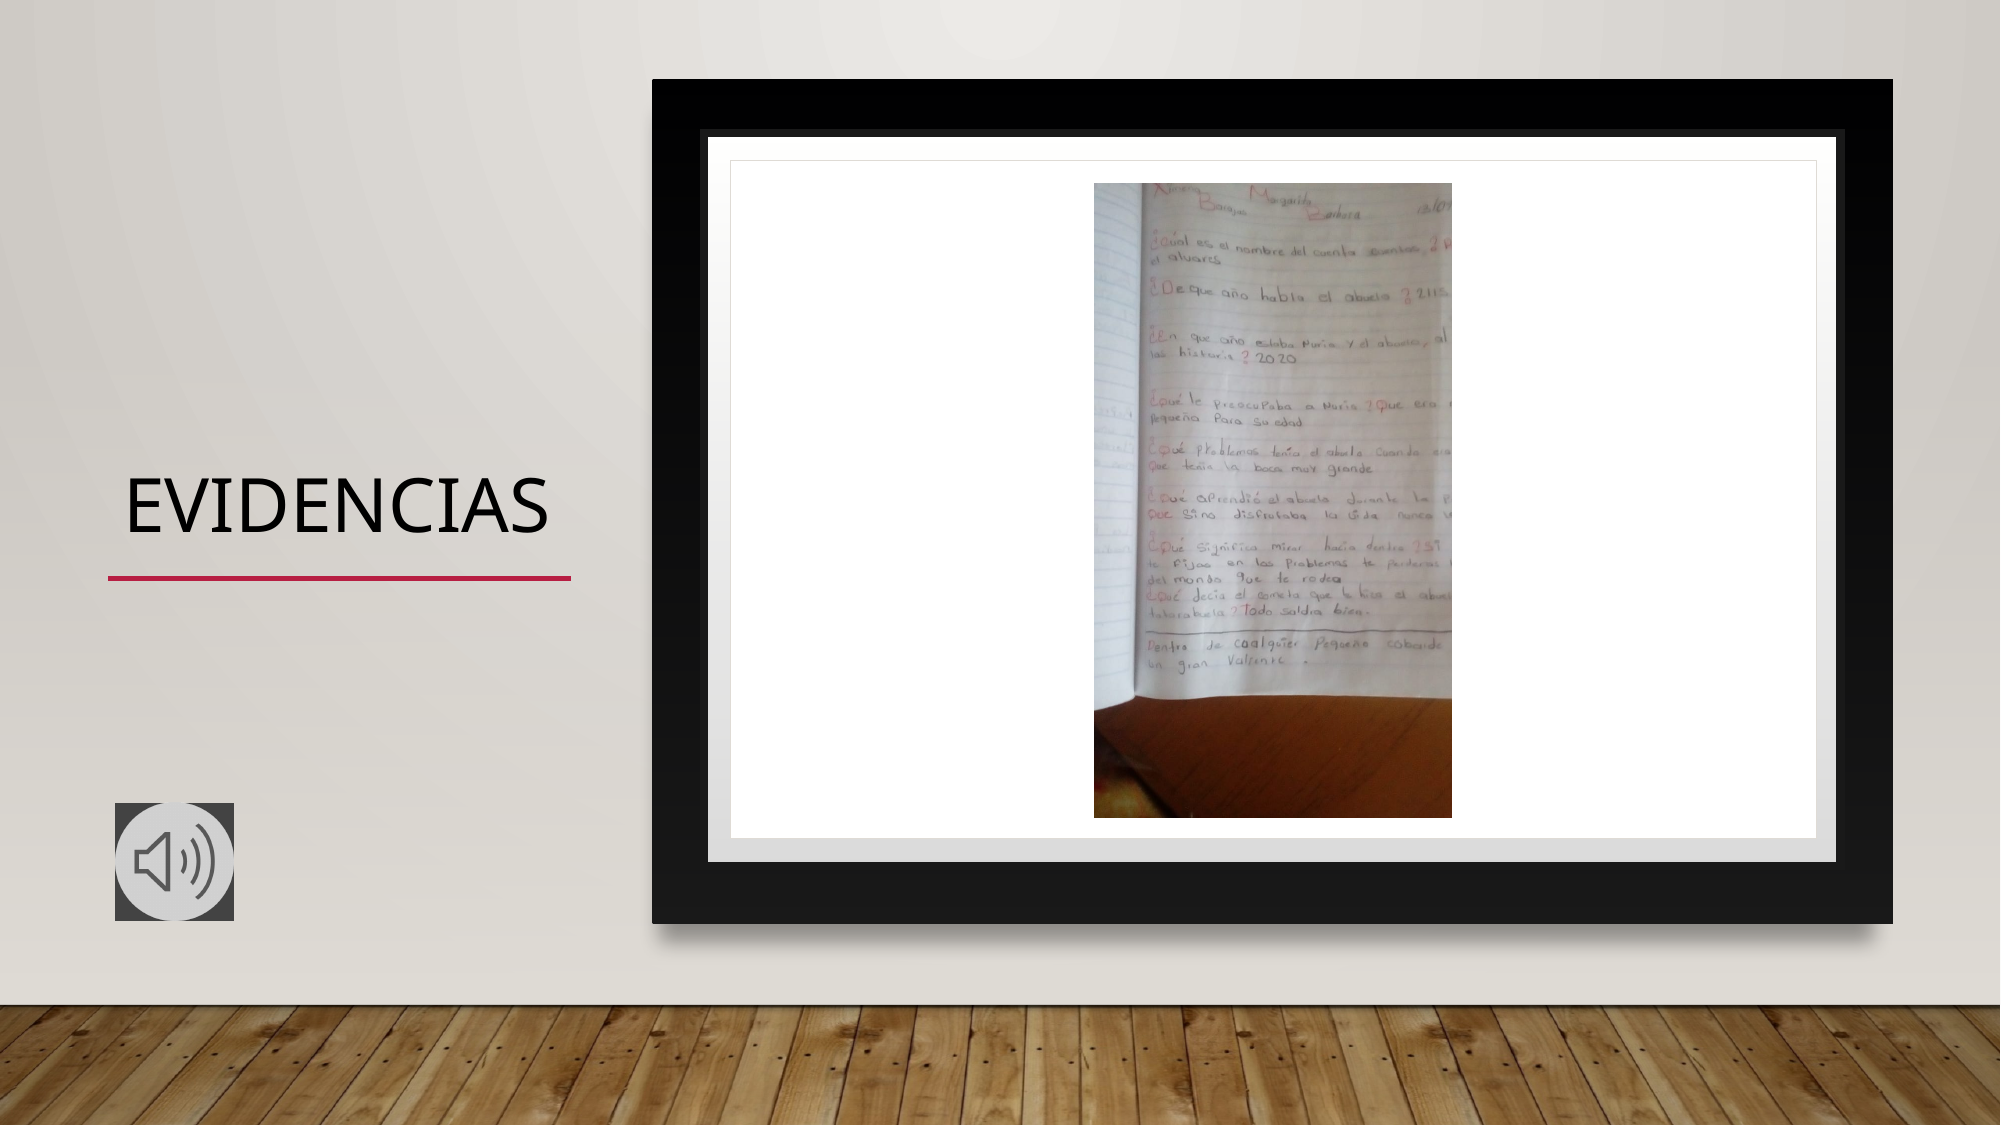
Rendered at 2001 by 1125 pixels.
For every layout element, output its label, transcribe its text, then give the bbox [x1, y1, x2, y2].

picture [0, 1006, 2000, 1125]
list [1094, 182, 1452, 818]
title evidencias [108, 241, 572, 549]
text_box [0, 330, 2000, 1004]
text_box [0, 0, 2000, 330]
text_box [652, 78, 1894, 924]
picture [114, 801, 235, 923]
